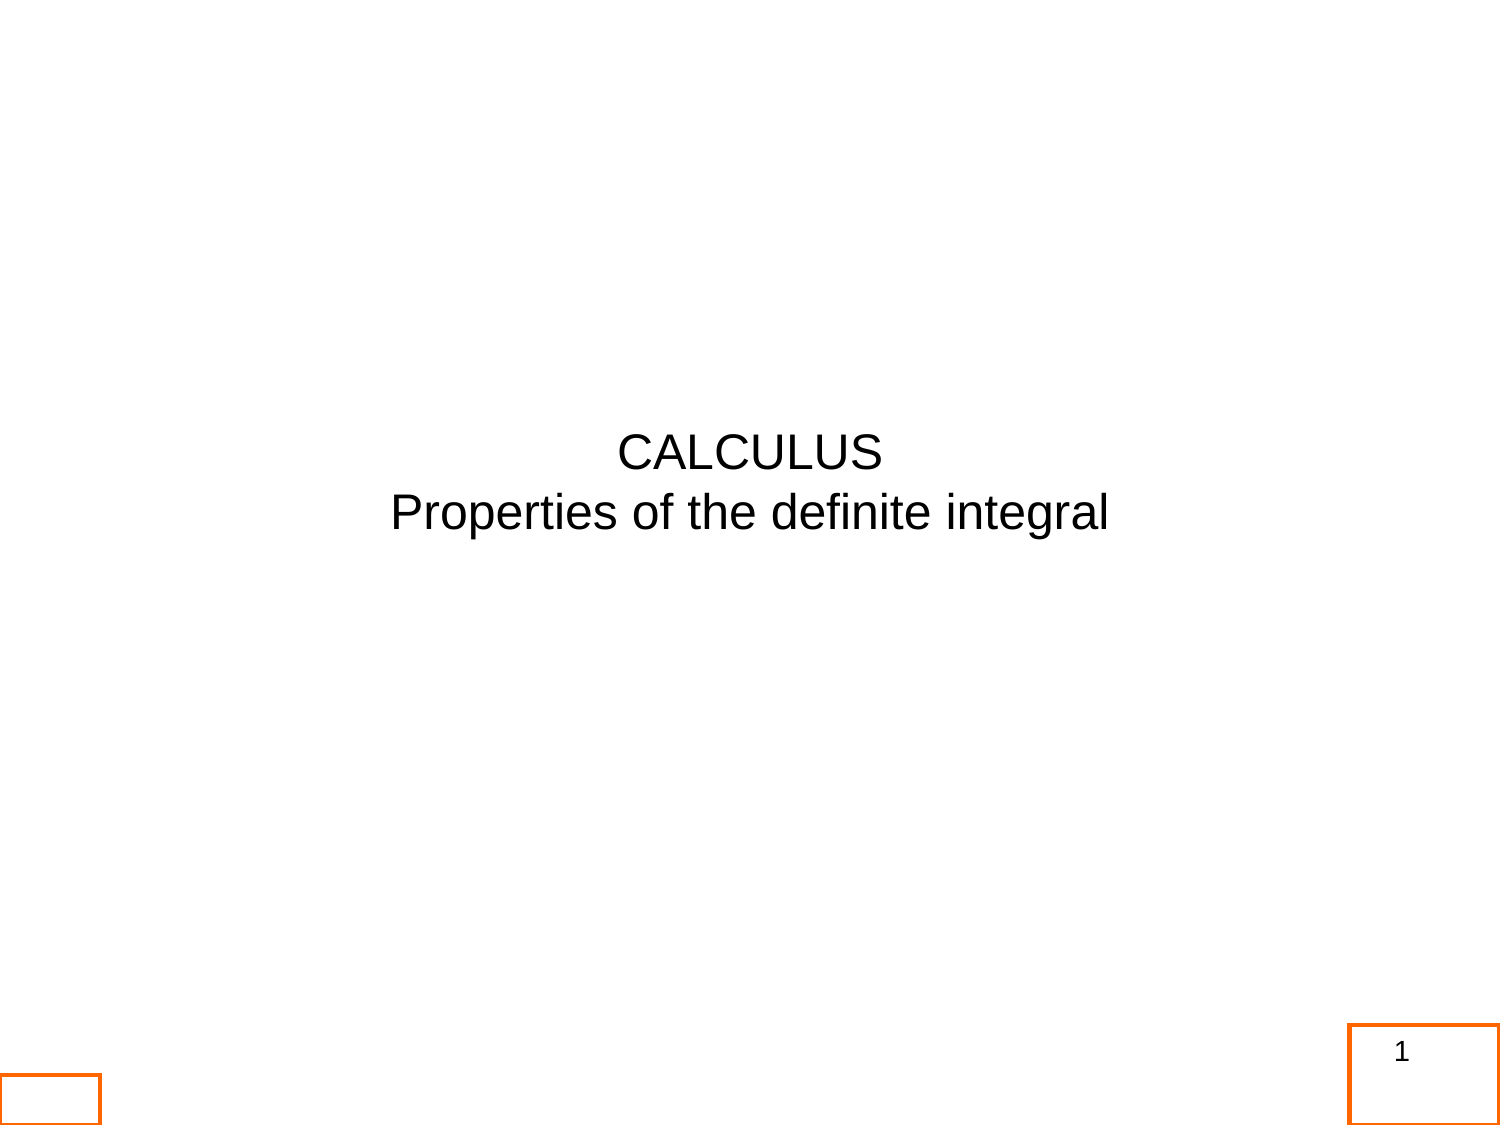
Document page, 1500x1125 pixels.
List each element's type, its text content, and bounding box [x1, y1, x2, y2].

text_box [1349, 1025, 1500, 1125]
slide_number 1 [1074, 1024, 1425, 1103]
text_box CALCULUS Properties of the definite integral [174, 412, 1325, 548]
text_box [0, 1074, 100, 1125]
